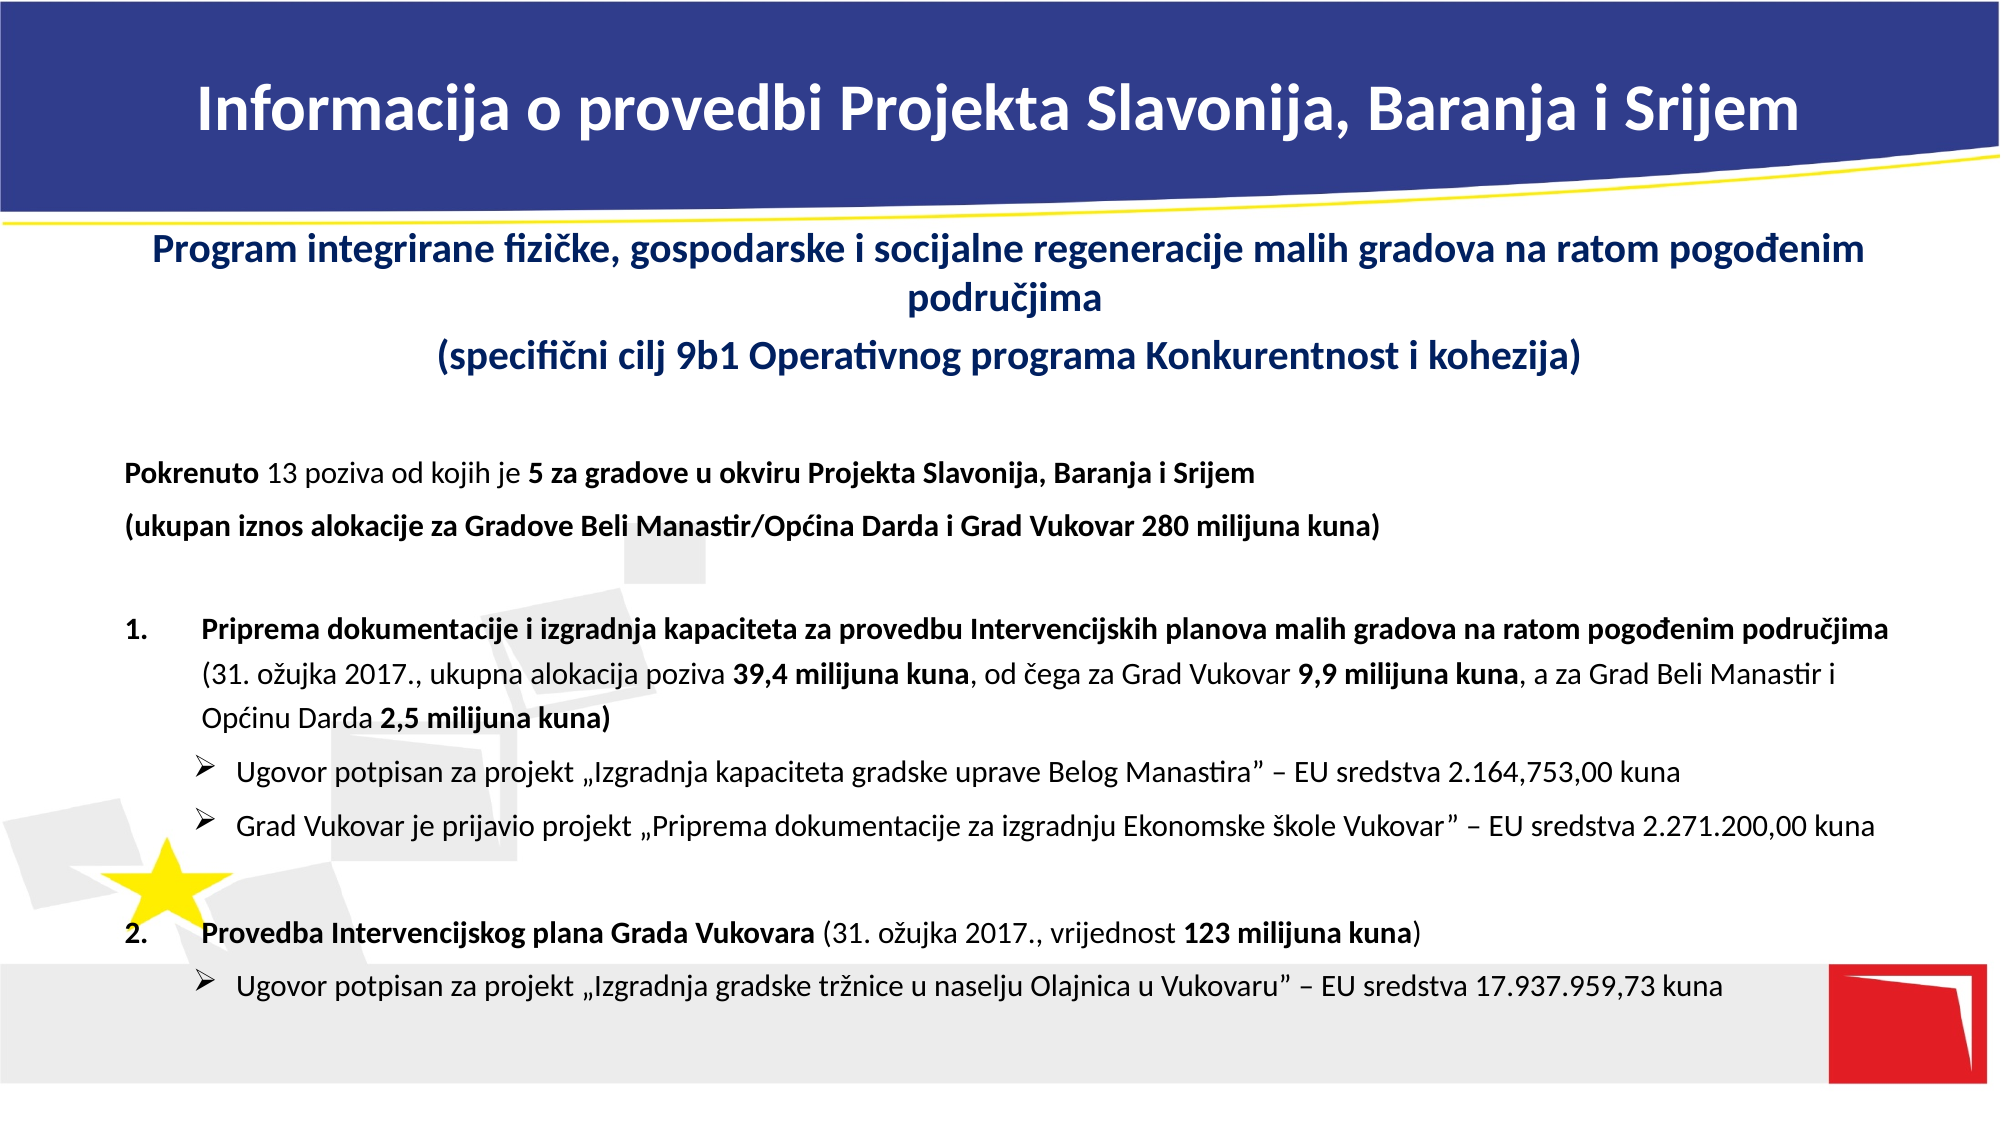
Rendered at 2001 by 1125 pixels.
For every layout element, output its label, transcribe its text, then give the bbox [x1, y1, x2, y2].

title Informacija o provedbi Projekta Slavonija, Baranja i Srijem [99, 35, 1900, 173]
list Program integrirane fizičke, gospodarske i socijalne regeneracije malih gradova na ratom pogođenim područjima (specifični cilj 9b1 Operativnog programa Konkurentnost i kohezija) Pokrenuto 13 poziva od kojih je 5 za gradove u okviru Projekta Slavonija, Baranja i Srijem (ukupan iznos alokacije za Gradove Beli Manastir/Općina Darda i Grad Vukovar 280 milijuna kuna) Priprema dokumentacije i izgradnja kapaciteta za provedbu Intervencijskih planova malih gradova na ratom pogođenim područjima (31. ožujka 2017., ukupna alokacija poziva 39,4 milijuna kuna, od čega za Grad Vukovar 9,9 milijuna kuna, a za Grad Beli Manastir i Općinu Darda 2,5 milijuna kuna) Ugovor potpisan za projekt „Izgradnja kapaciteta gradske uprave Belog Manastira” – EU sredstva 2.164,753,00 kuna Grad Vukovar je prijavio projekt „Priprema dokumentacije za izgradnju Ekonomske škole Vukovar” – EU sredstva 2.271.200,00 kuna Provedba Intervencijskog plana Grada Vukovara (31. ožujka 2017., vrijednost 123 milijuna kuna) Ugovor potpisan za projekt „Izgradnja gradske tržnice u naselju Olajnica u Vukovaru” – EU sredstva 17.937.959,73 kuna [109, 213, 1910, 1090]
picture [0, 0, 2001, 1125]
